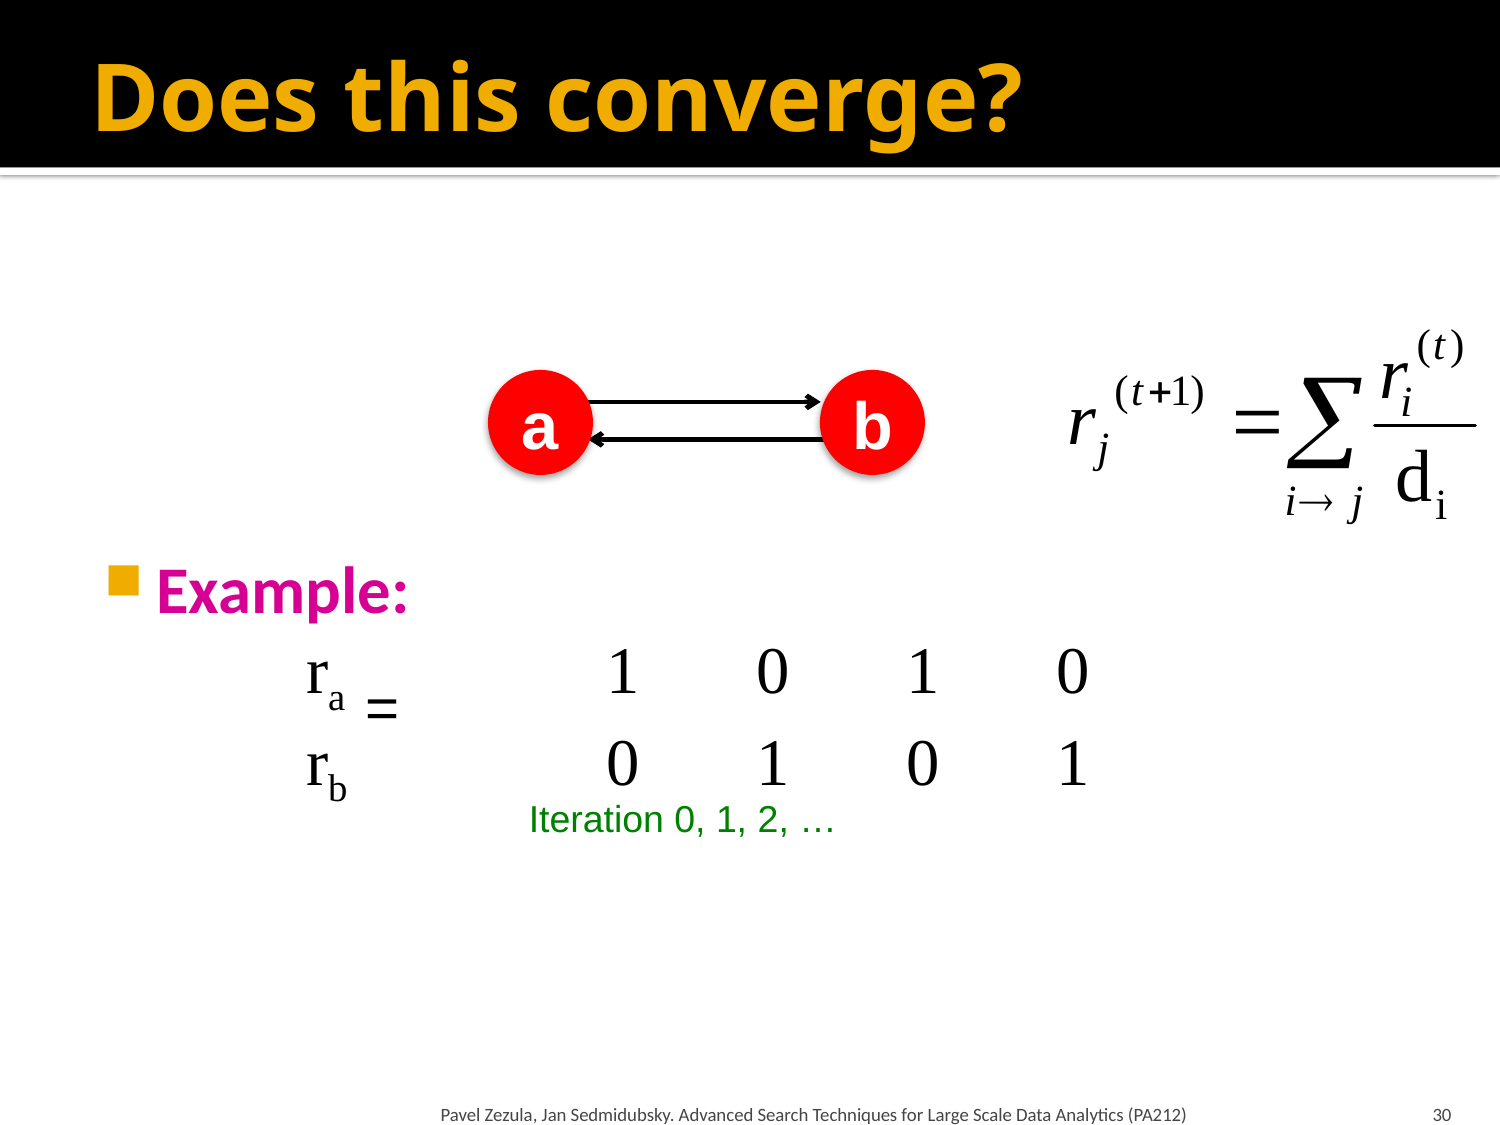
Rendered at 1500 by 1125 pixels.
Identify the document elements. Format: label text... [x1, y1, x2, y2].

text_box = [350, 662, 415, 748]
text_box Iteration 0, 1, 2, … [514, 787, 853, 848]
text_box a [487, 369, 594, 476]
footer Pavel Zezula, Jan Sedmidubsky. Advanced Search Techniques for Large Scale Data Analytics (PA212) [433, 1080, 1337, 1125]
list Example: ra 1 0 1 0 rb 0 1 0 1 [75, 212, 1425, 1075]
slide_number 30 [1345, 1080, 1467, 1125]
title Does this converge? [75, 12, 1425, 175]
text_box b [819, 369, 926, 476]
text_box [1056, 308, 1488, 537]
